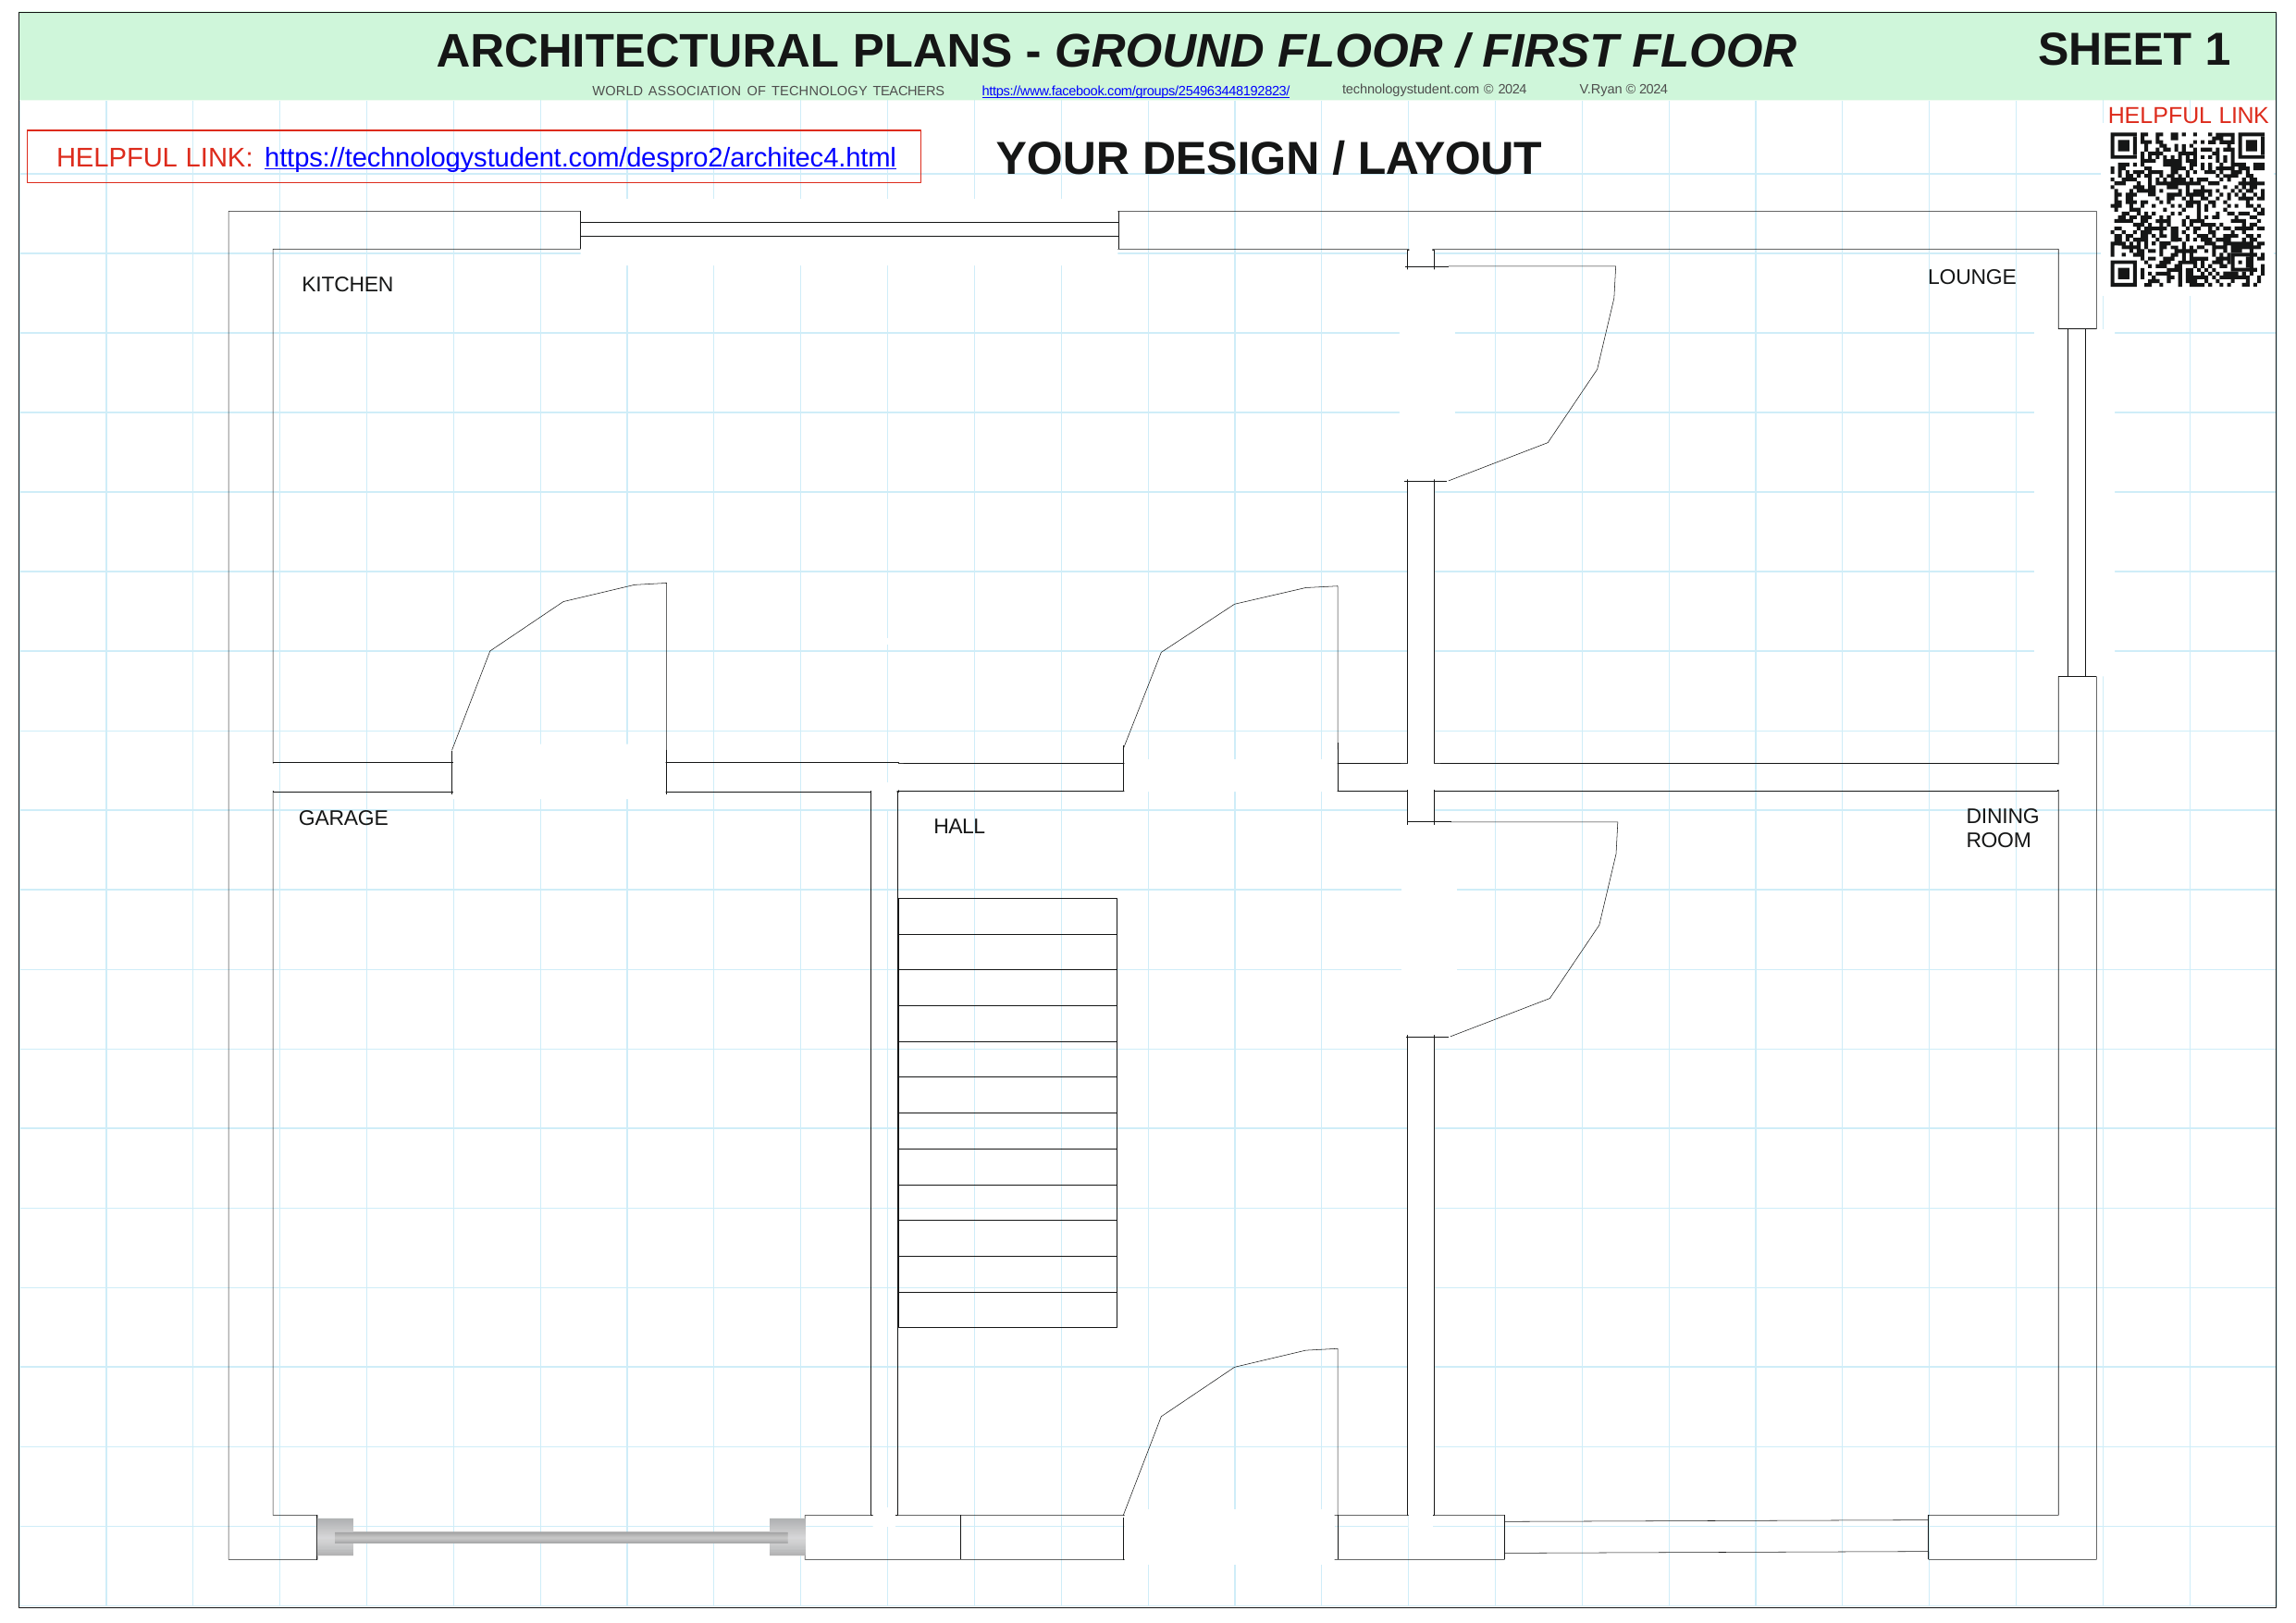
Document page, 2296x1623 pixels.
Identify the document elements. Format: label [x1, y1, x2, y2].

text_box [18, 11, 2278, 1608]
text_box [26, 129, 2116, 1560]
text_box [2110, 132, 2265, 288]
